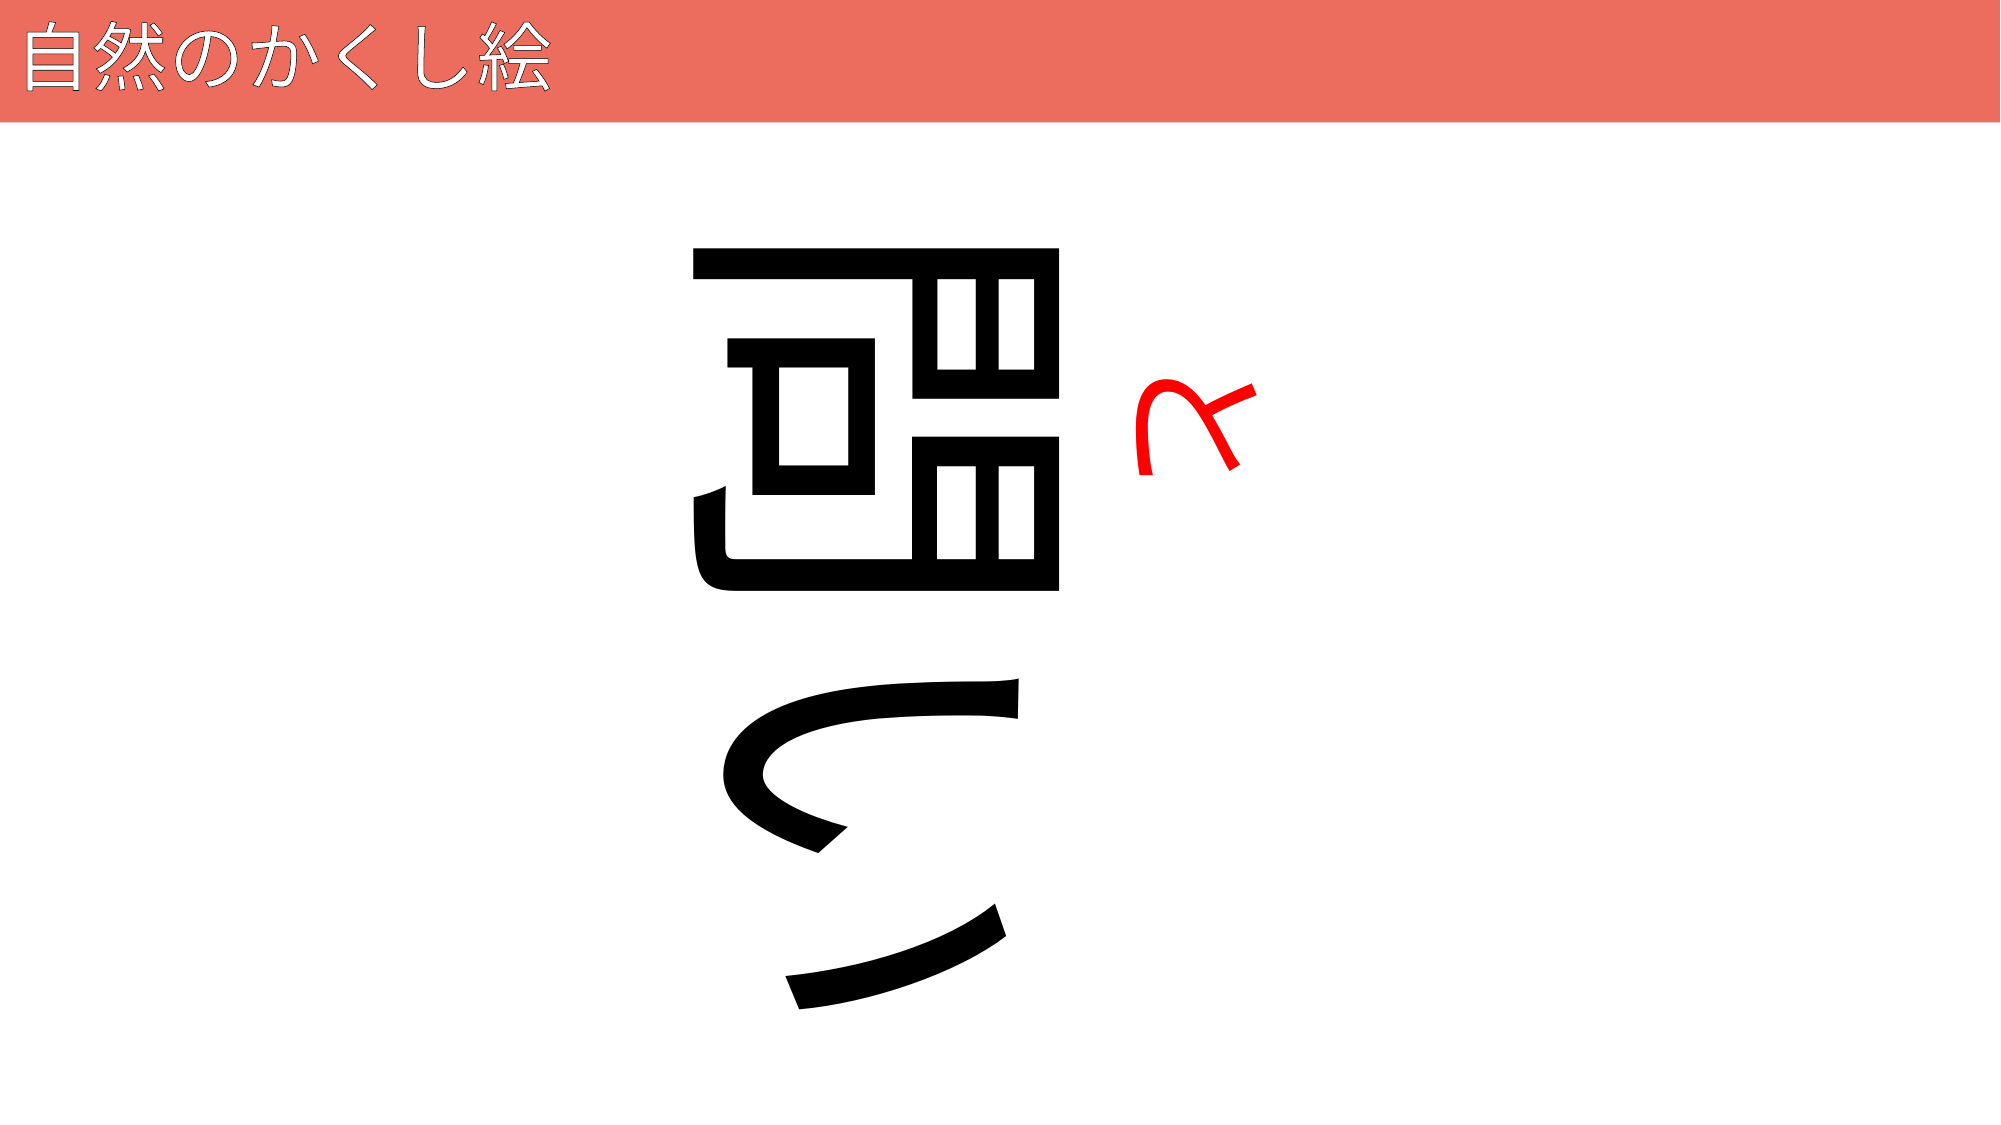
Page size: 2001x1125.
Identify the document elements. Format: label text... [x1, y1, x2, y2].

slide_number 43 [1712, 0, 2000, 123]
text_box 問い [616, 195, 1152, 1125]
text_box と [1085, 334, 1298, 501]
title 自然のかくし絵 [0, 0, 1712, 123]
